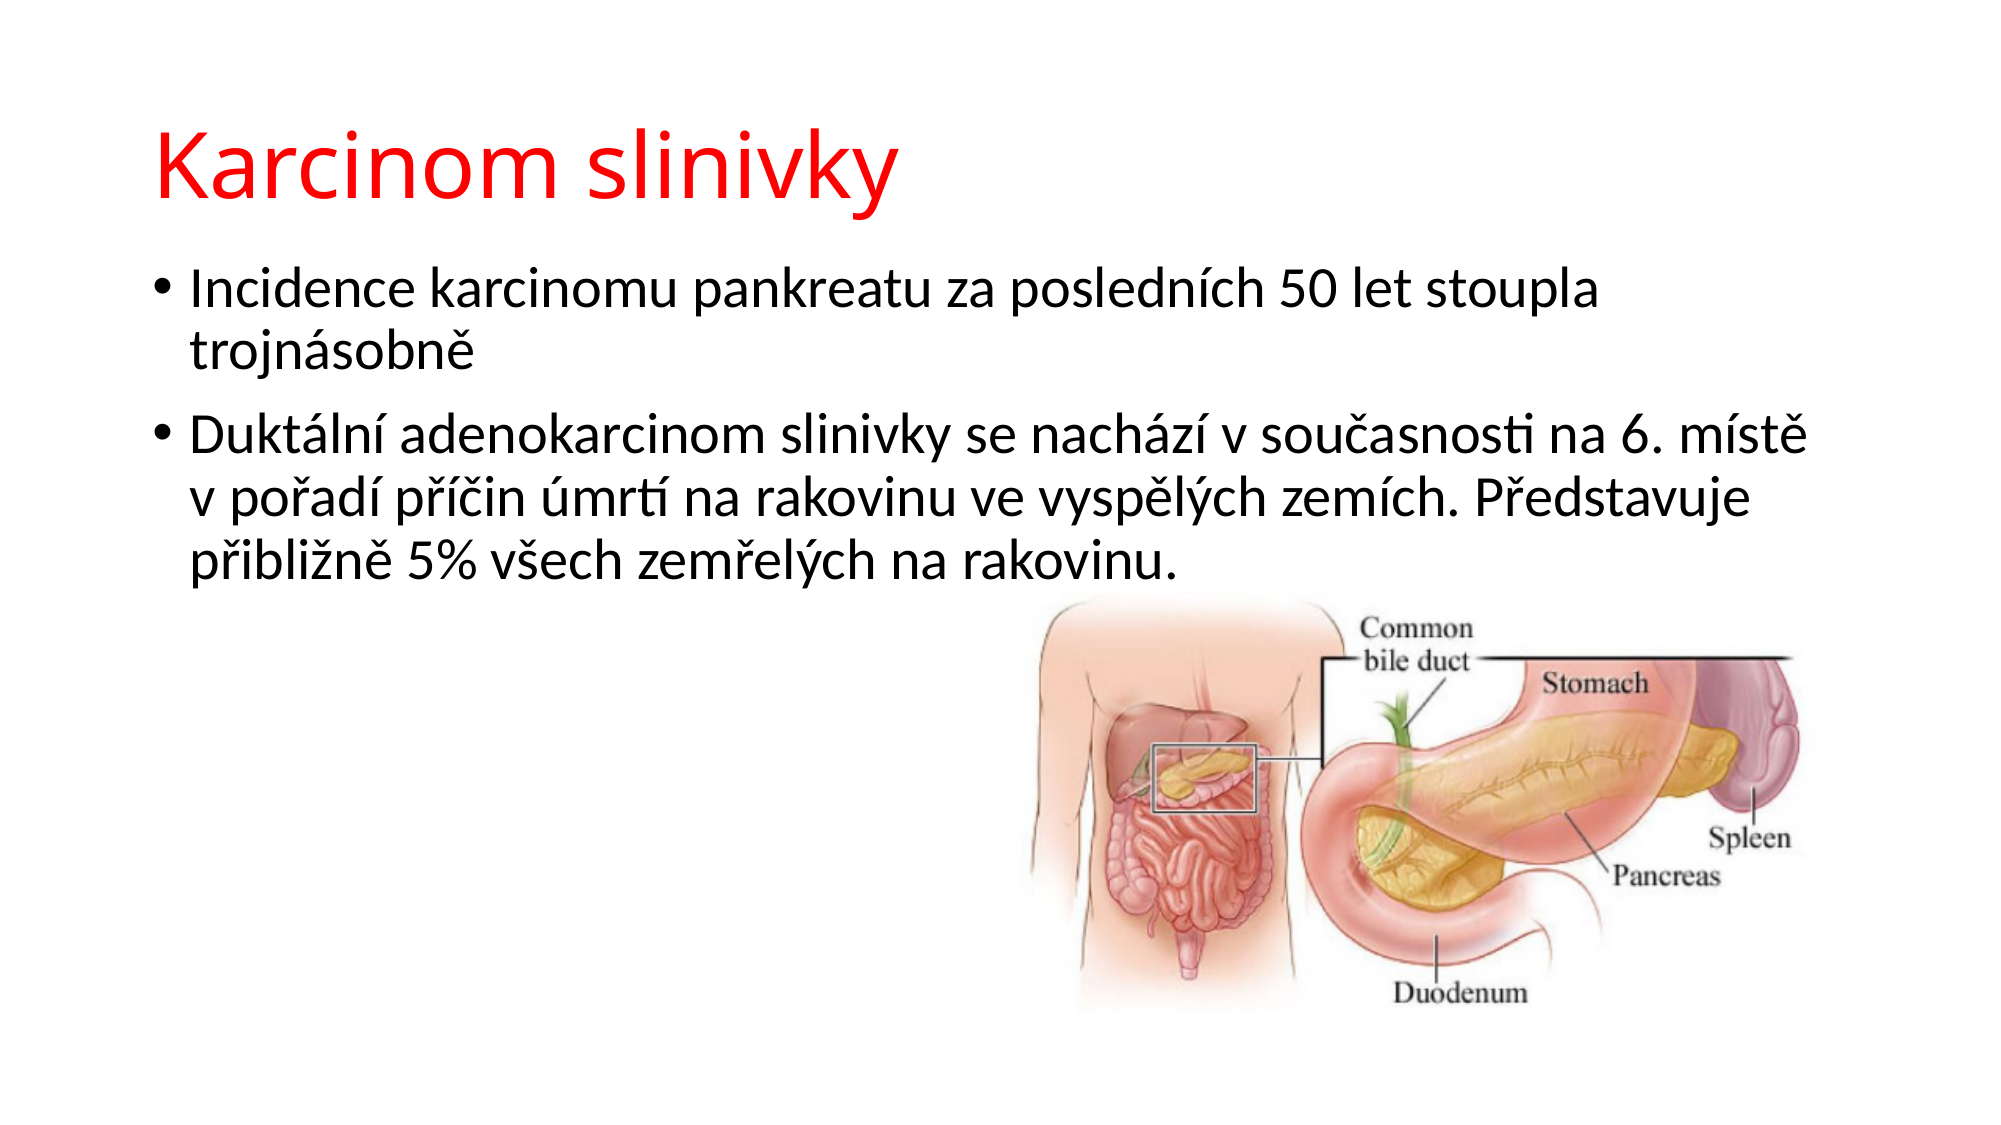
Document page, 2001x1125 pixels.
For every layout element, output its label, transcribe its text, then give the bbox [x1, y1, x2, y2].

list Incidence karcinomu pankreatu za posledních 50 let stoupla trojnásobně Duktální adenokarcinom slinivky se nachází v současnosti na 6. místě v pořadí příčin úmrtí na rakovinu ve vyspělých zemích. Představuje přibližně 5% všech zemřelých na rakovinu. [137, 249, 1863, 1014]
title Karcinom slinivky [137, 59, 1863, 249]
picture [1013, 589, 1834, 1014]
